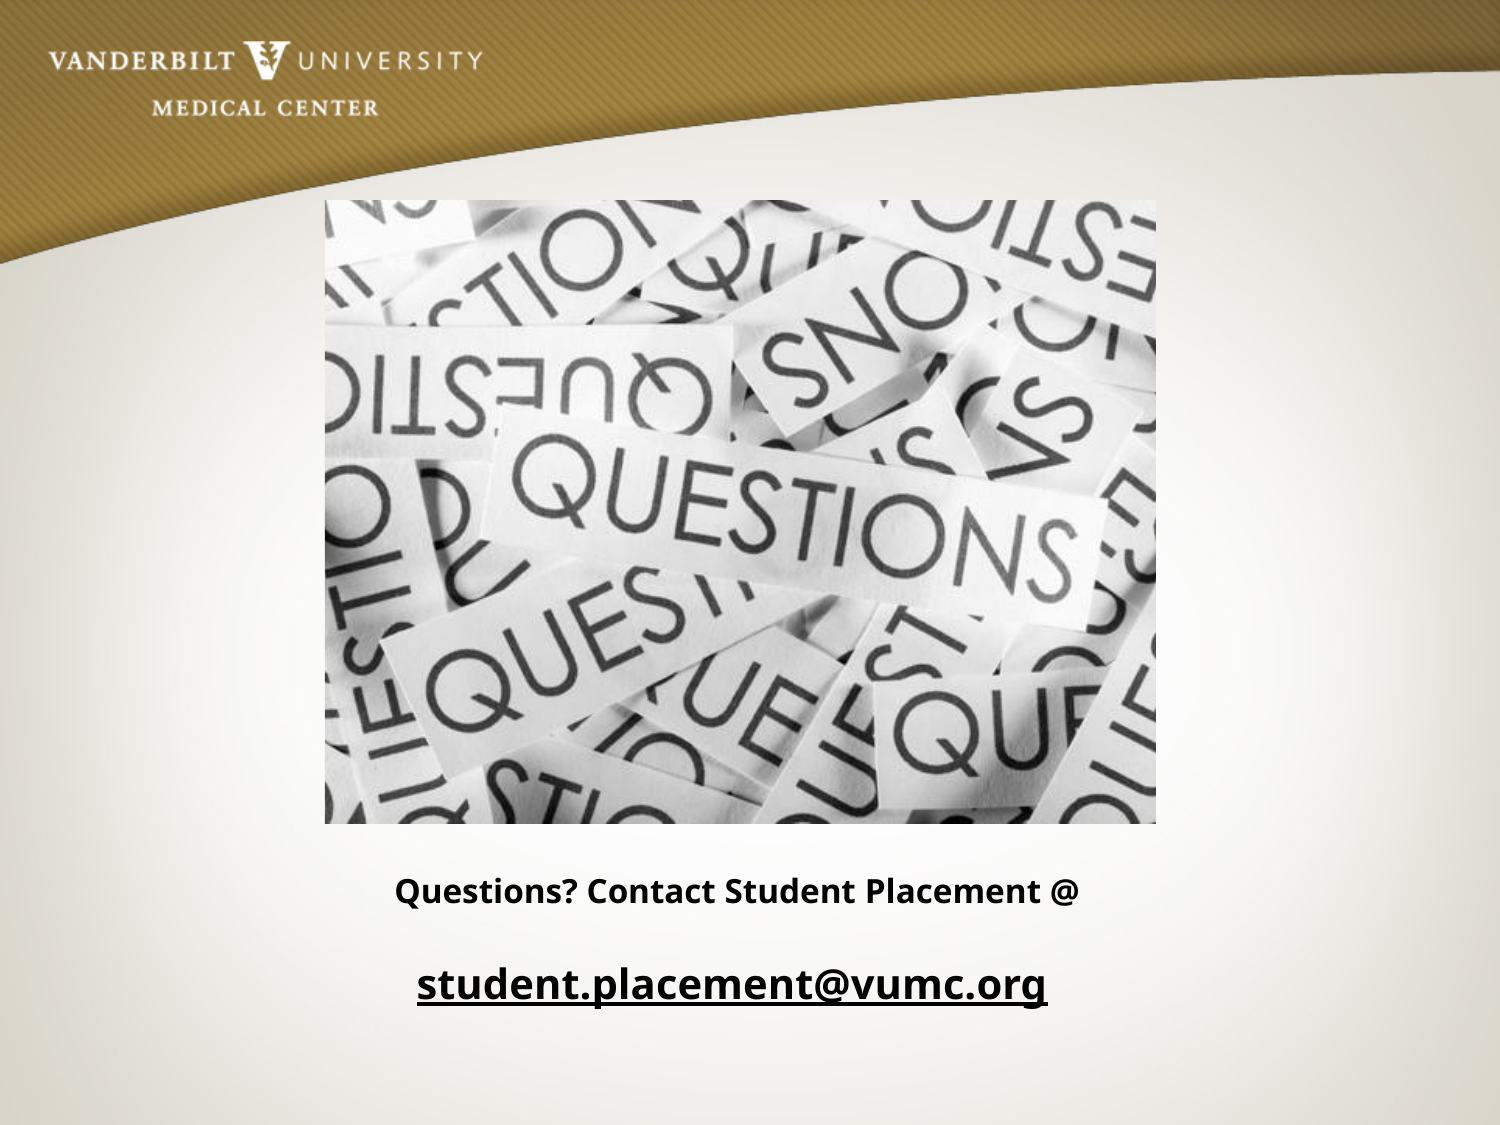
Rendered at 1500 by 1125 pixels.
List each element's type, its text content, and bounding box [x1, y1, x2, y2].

title Questions? Contact Student Placement @ [287, 825, 1188, 918]
list student.placement@vumc.org [287, 950, 1188, 1083]
picture [0, 0, 1500, 1125]
